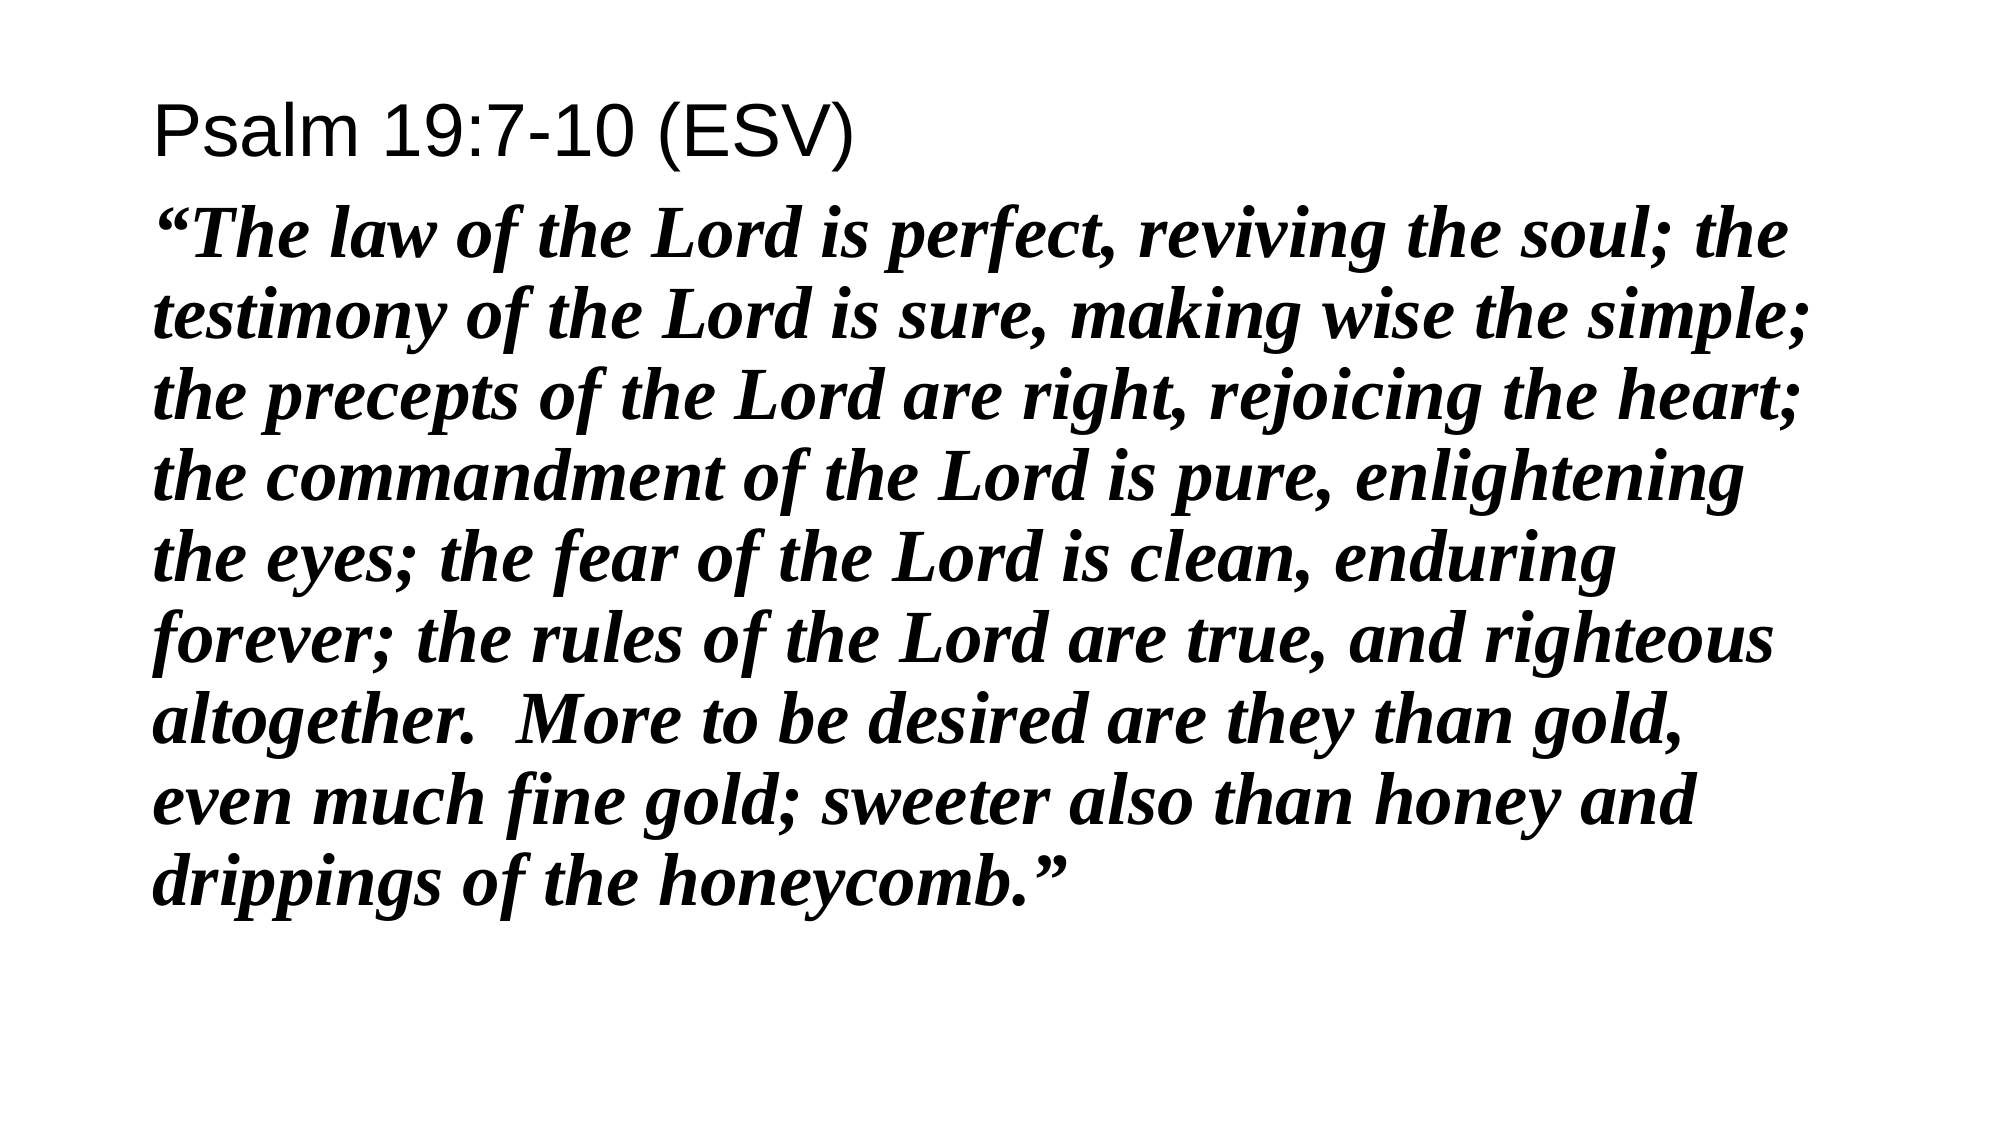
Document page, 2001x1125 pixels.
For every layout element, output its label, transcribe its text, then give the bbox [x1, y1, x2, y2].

list Psalm 19:7-10 (ESV) “The law of the Lord is perfect, reviving the soul; the testimony of the Lord is sure, making wise the simple; the precepts of the Lord are right, rejoicing the heart; the commandment of the Lord is pure, enlightening the eyes; the fear of the Lord is clean, enduring forever; the rules of the Lord are true, and righteous altogether. More to be desired are they than gold, even much fine gold; sweeter also than honey and drippings of the honeycomb.” [137, 83, 1863, 1014]
